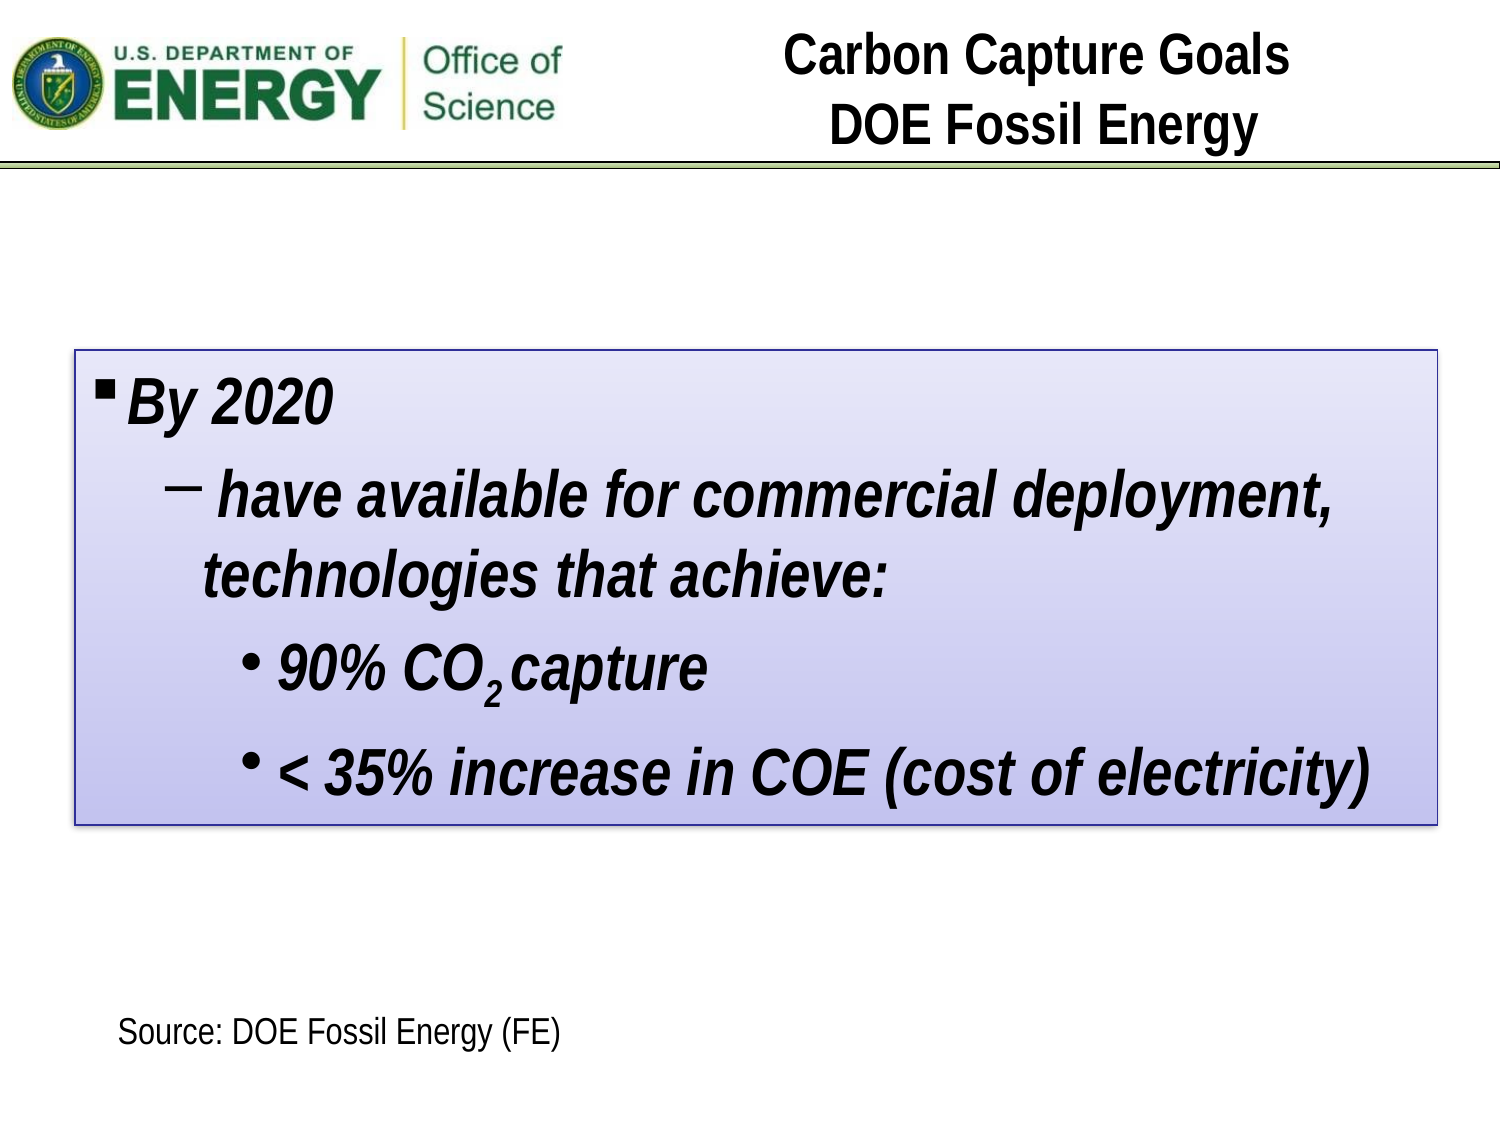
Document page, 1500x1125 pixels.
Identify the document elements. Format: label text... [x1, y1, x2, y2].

picture [12, 37, 563, 130]
text_box Source: DOE Fossil Energy (FE) [102, 999, 577, 1060]
title Carbon Capture Goals DOE Fossil Energy [574, 26, 1500, 146]
list By 2020 have available for commercial deployment, technologies that achieve: 90% CO2 capture < 35% increase in COE (cost of electricity) [74, 349, 1438, 826]
